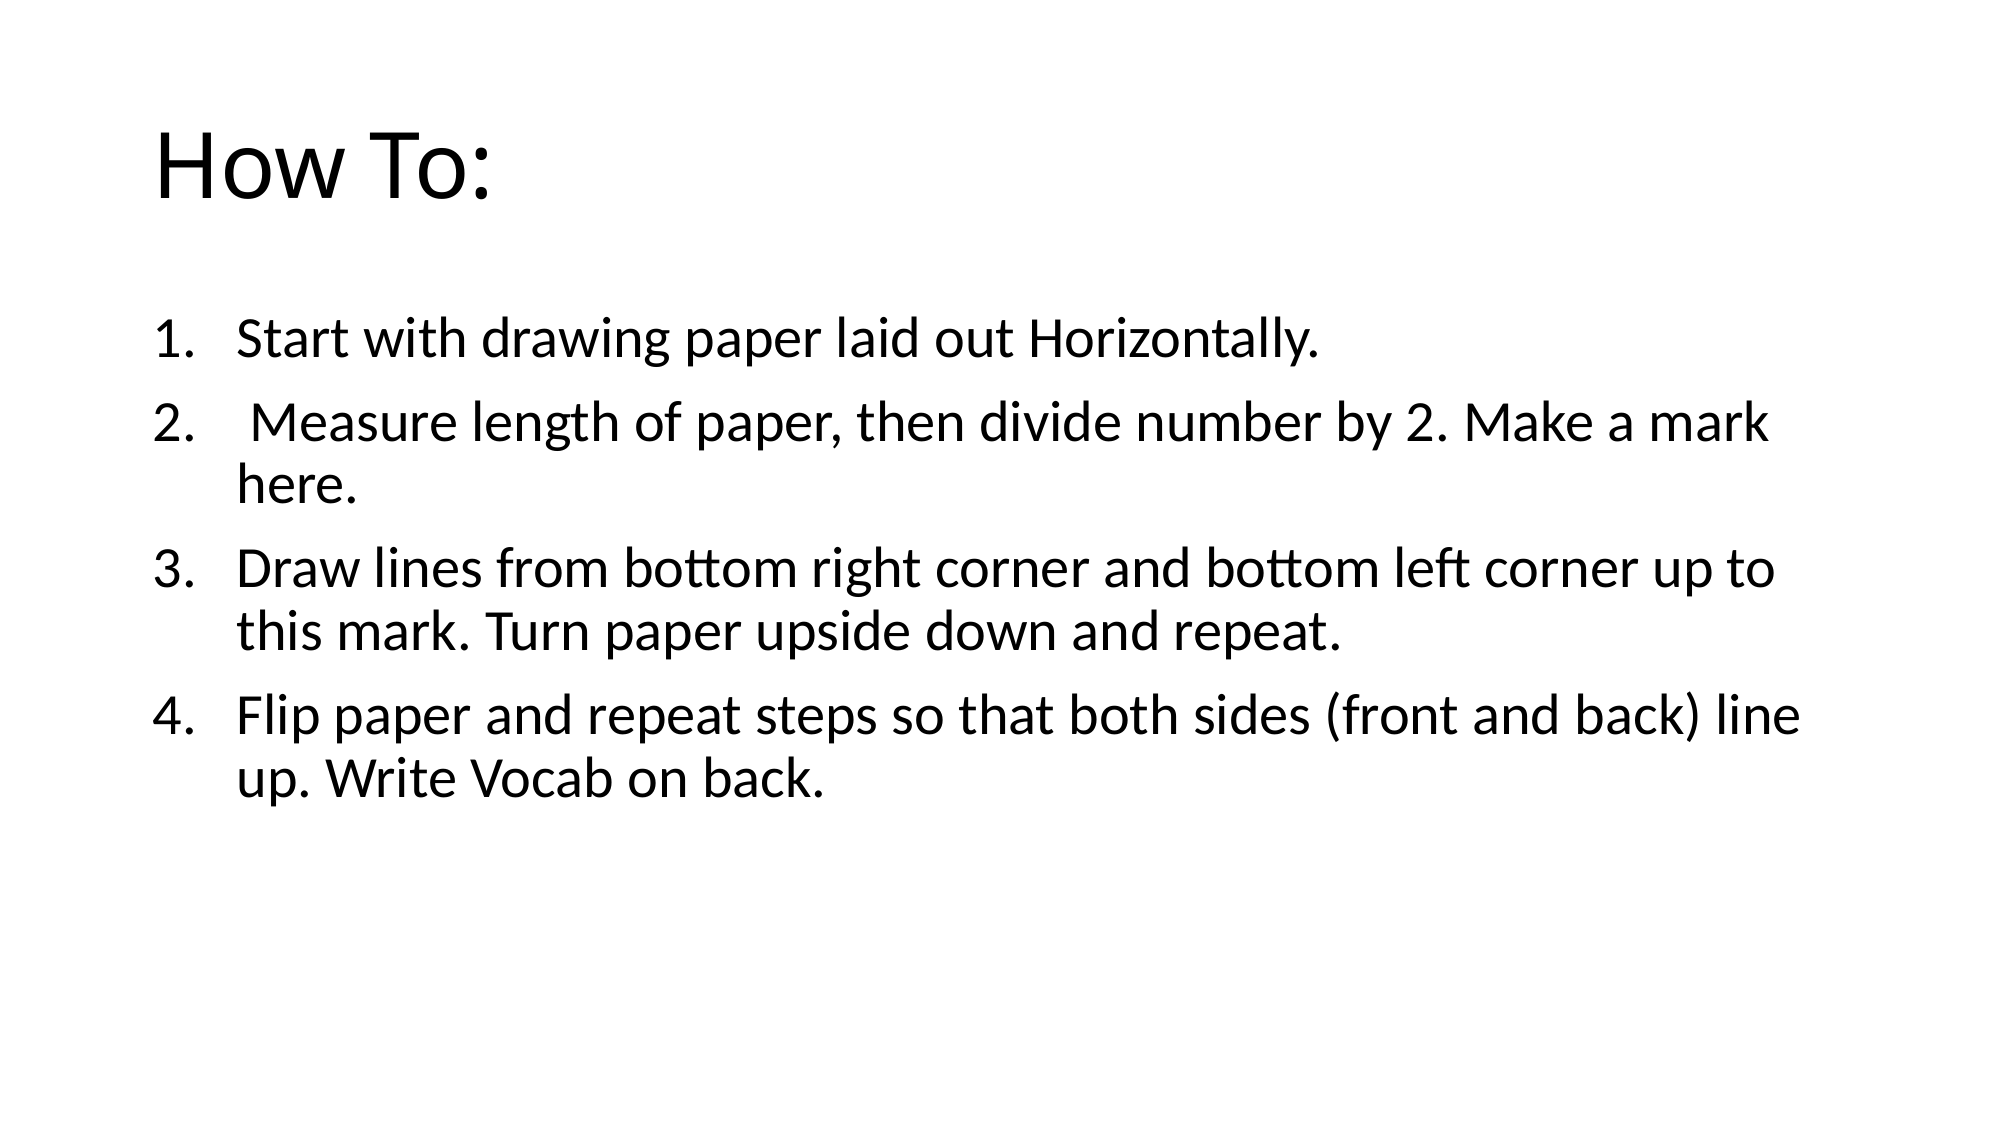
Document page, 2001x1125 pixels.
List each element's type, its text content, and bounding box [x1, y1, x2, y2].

title How To: [137, 59, 1863, 278]
list Start with drawing paper laid out Horizontally. Measure length of paper, then divide number by 2. Make a mark here. Draw lines from bottom right corner and bottom left corner up to this mark. Turn paper upside down and repeat. Flip paper and repeat steps so that both sides (front and back) line up. Write Vocab on back. [137, 299, 1863, 1014]
